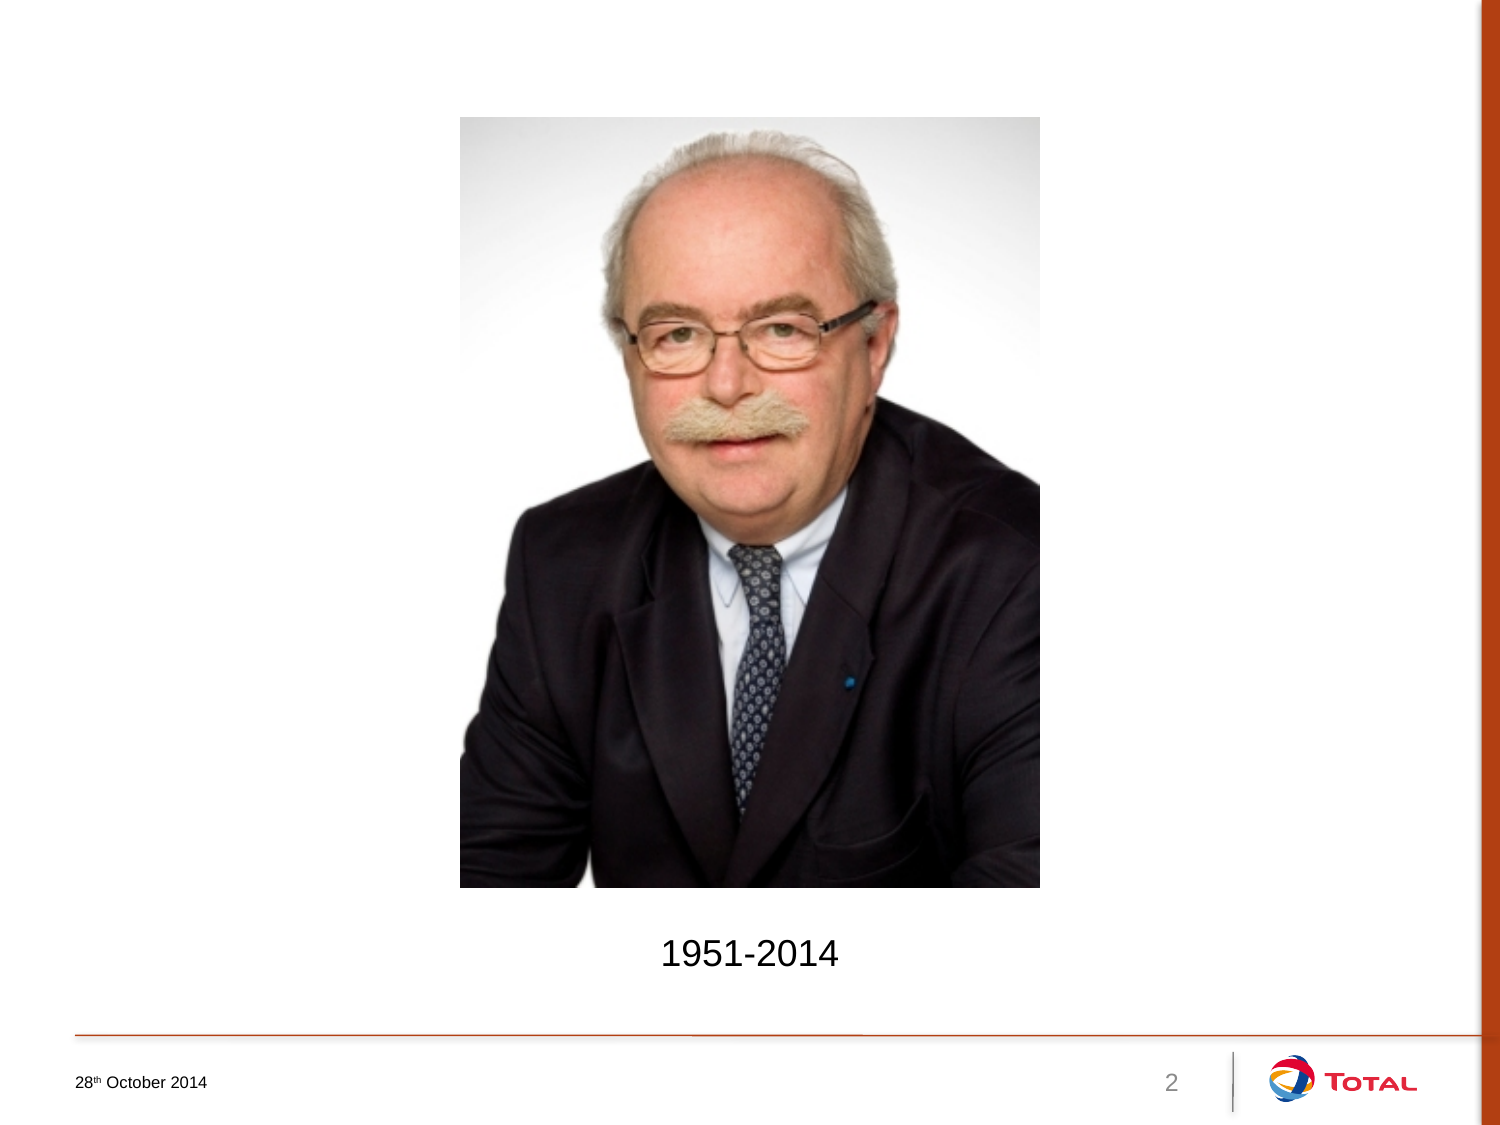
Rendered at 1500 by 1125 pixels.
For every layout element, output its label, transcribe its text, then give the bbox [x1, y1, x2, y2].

picture [1260, 1045, 1426, 1112]
text_box 1951-2014 [645, 921, 855, 982]
picture [460, 117, 1040, 888]
slide_number 2 [1074, 1051, 1194, 1112]
footer 28th October 2014 [75, 1051, 988, 1112]
